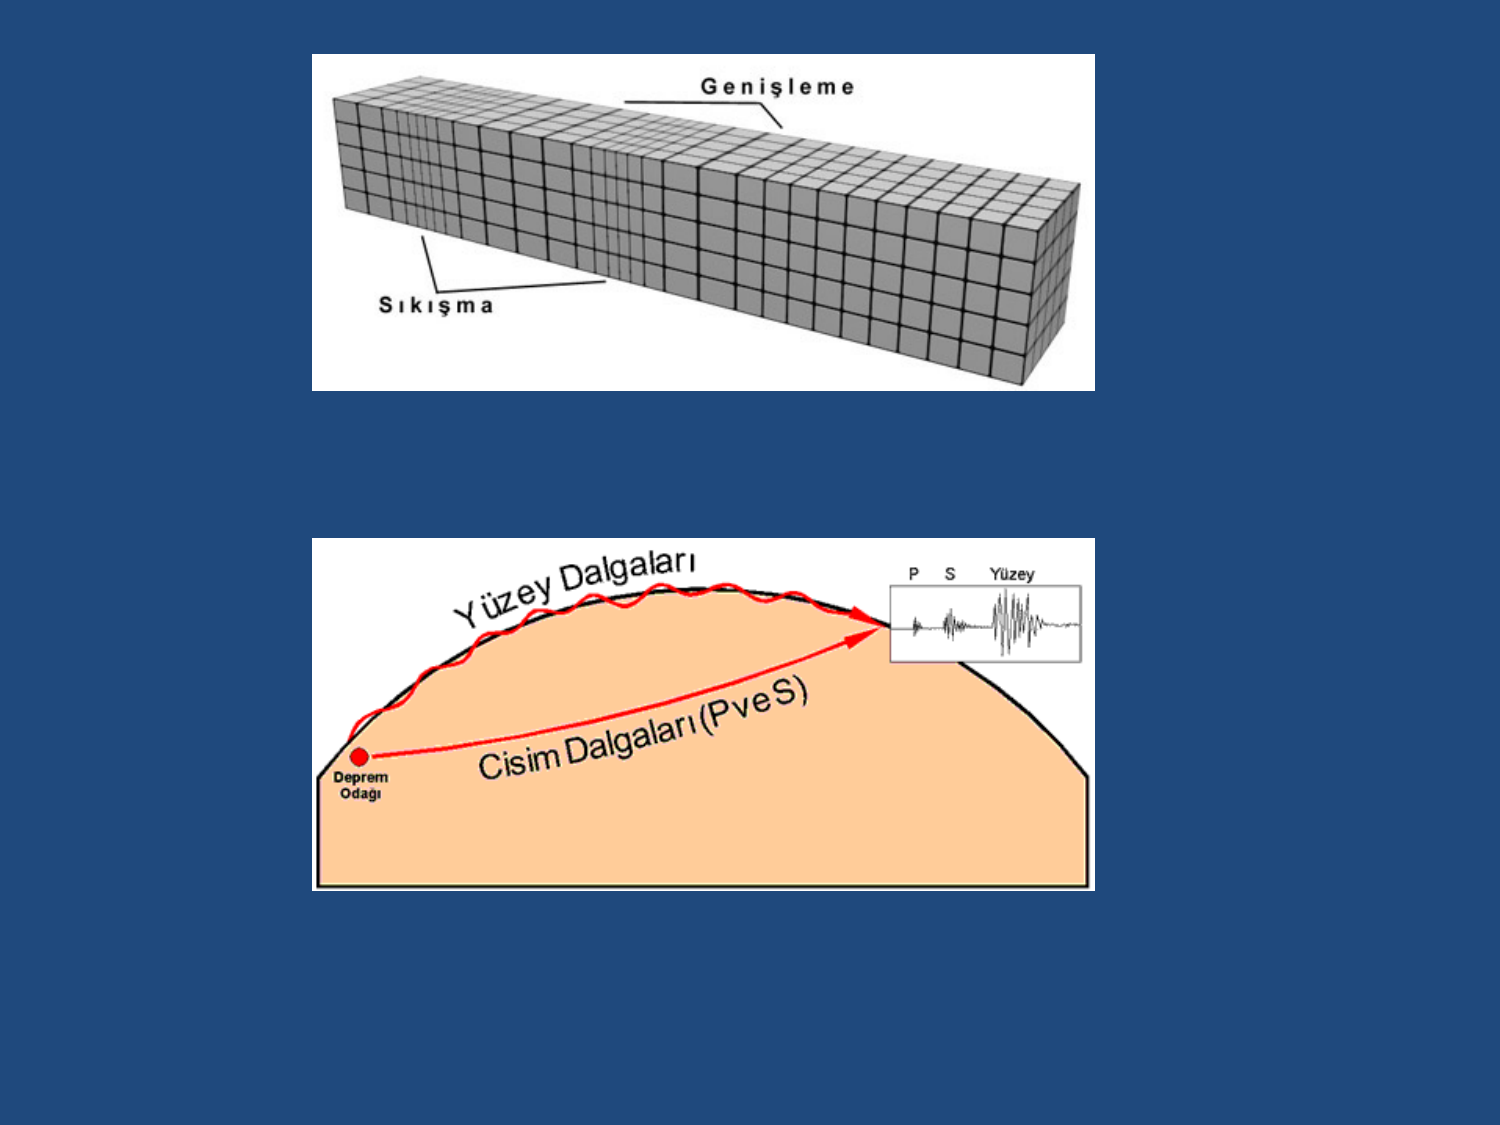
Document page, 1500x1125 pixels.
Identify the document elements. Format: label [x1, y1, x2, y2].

picture [312, 54, 1095, 391]
picture [312, 538, 1095, 891]
